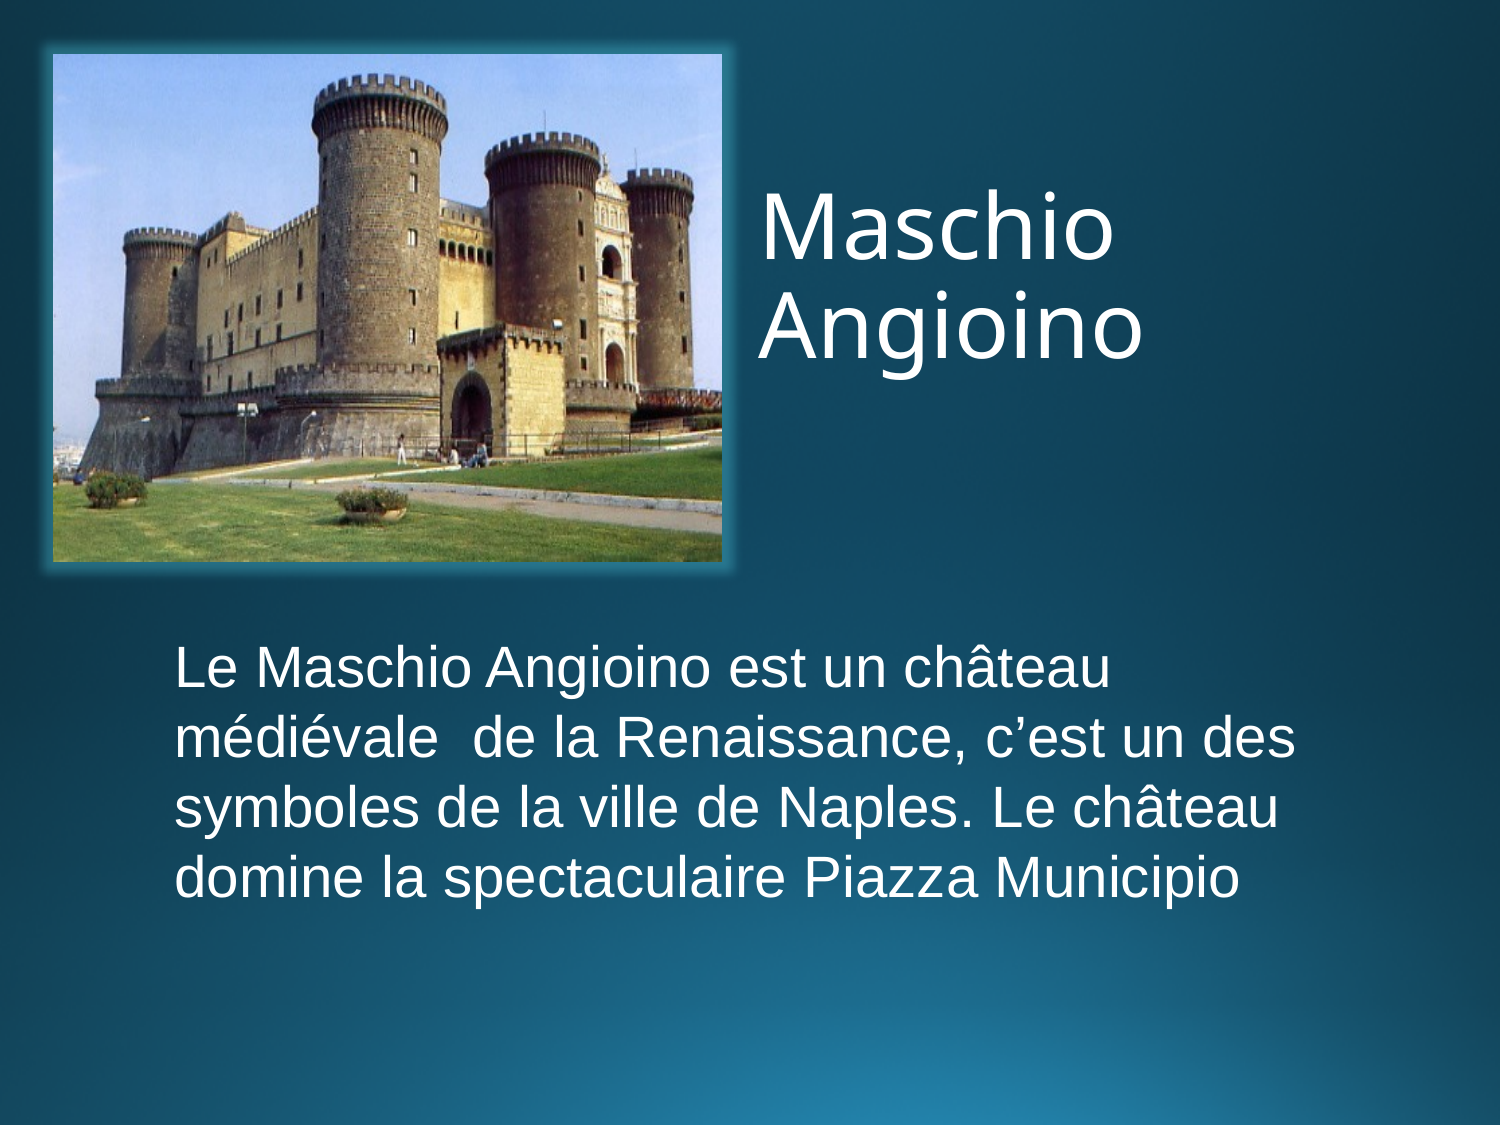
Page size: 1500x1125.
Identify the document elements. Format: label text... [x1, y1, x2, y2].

picture [0, 0, 1500, 1125]
text_box Le Maschio Angioino est un château médiévale de la Renaissance, c’est un des symboles de la ville de Naples. Le château domine la spectaculaire Piazza Municipio [159, 621, 1329, 917]
title Maschio Angioino [744, 160, 1500, 398]
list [52, 54, 722, 562]
